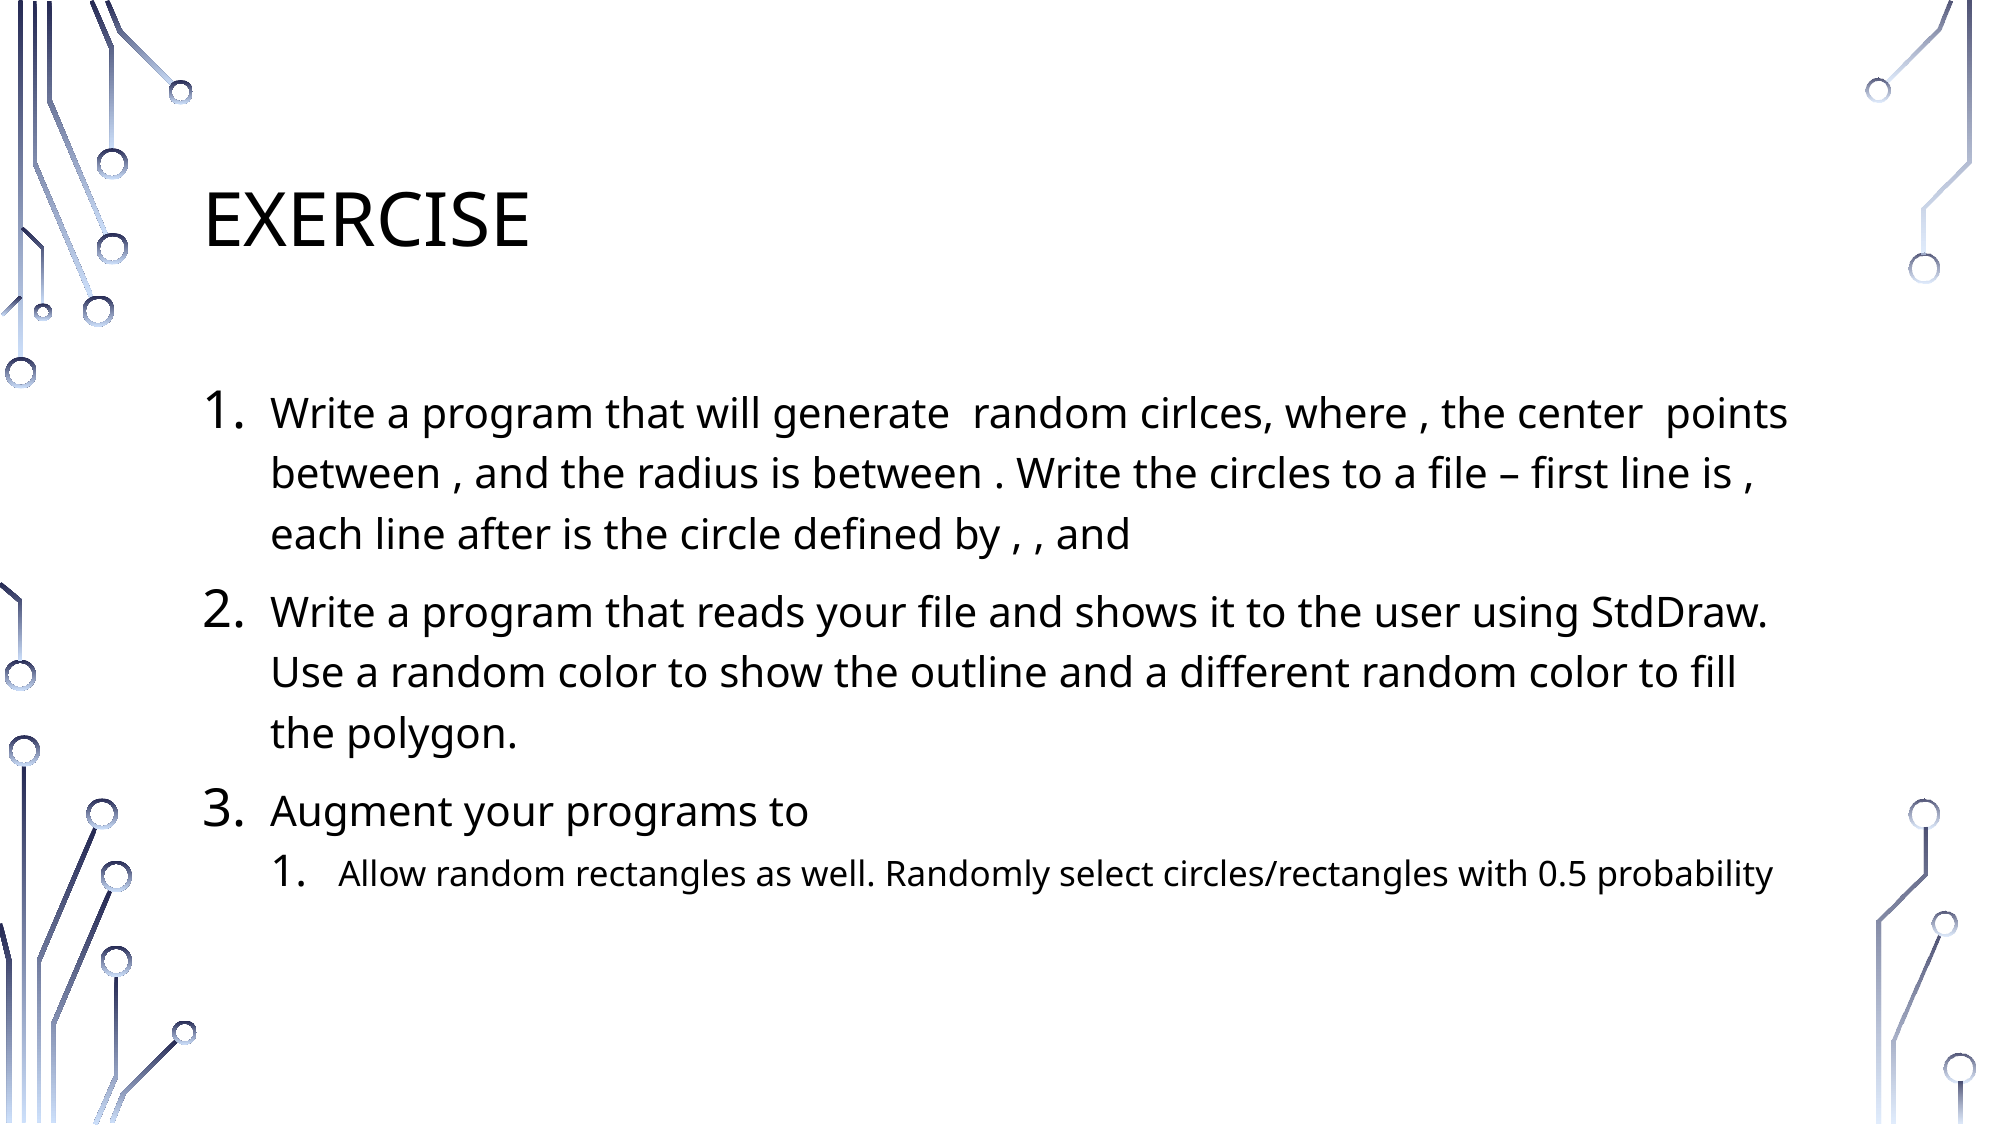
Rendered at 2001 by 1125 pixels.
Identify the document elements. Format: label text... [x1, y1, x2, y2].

title Exercise [187, 101, 1813, 344]
